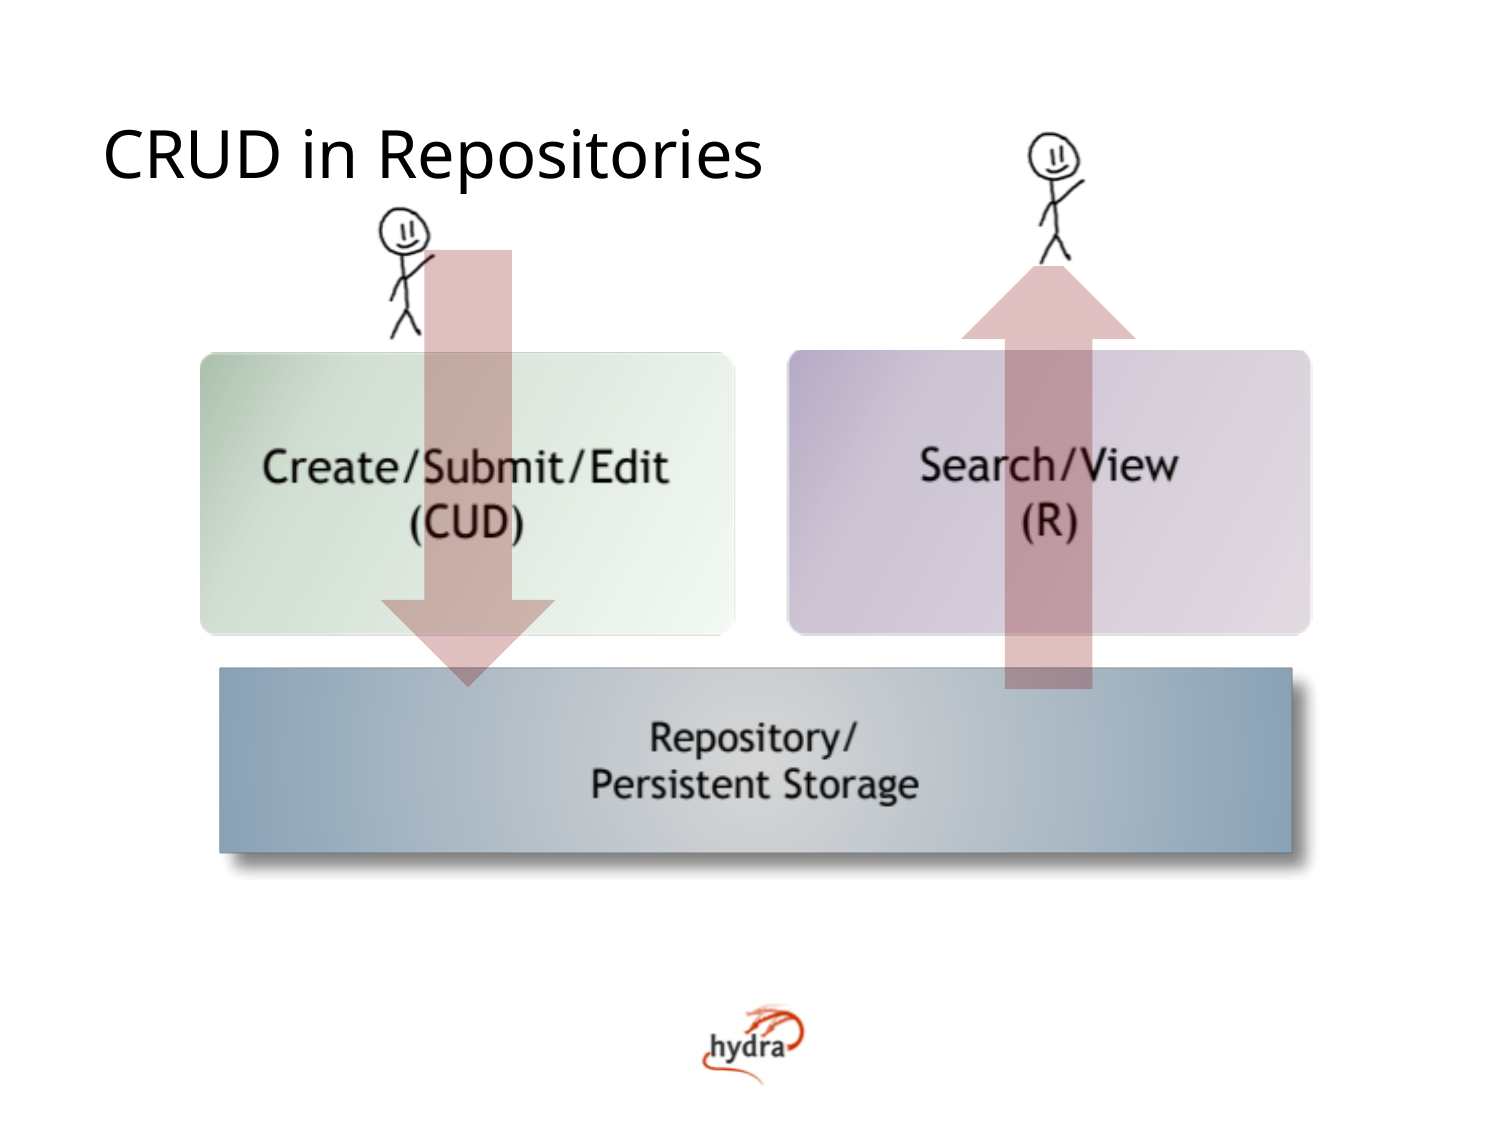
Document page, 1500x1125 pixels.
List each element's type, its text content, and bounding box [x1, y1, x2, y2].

picture [199, 201, 1321, 880]
text_box CRUD in Repositories [87, 104, 1375, 200]
text_box [451, 249, 512, 348]
picture [699, 999, 813, 1088]
text_box [961, 284, 1137, 348]
picture [999, 126, 1096, 276]
